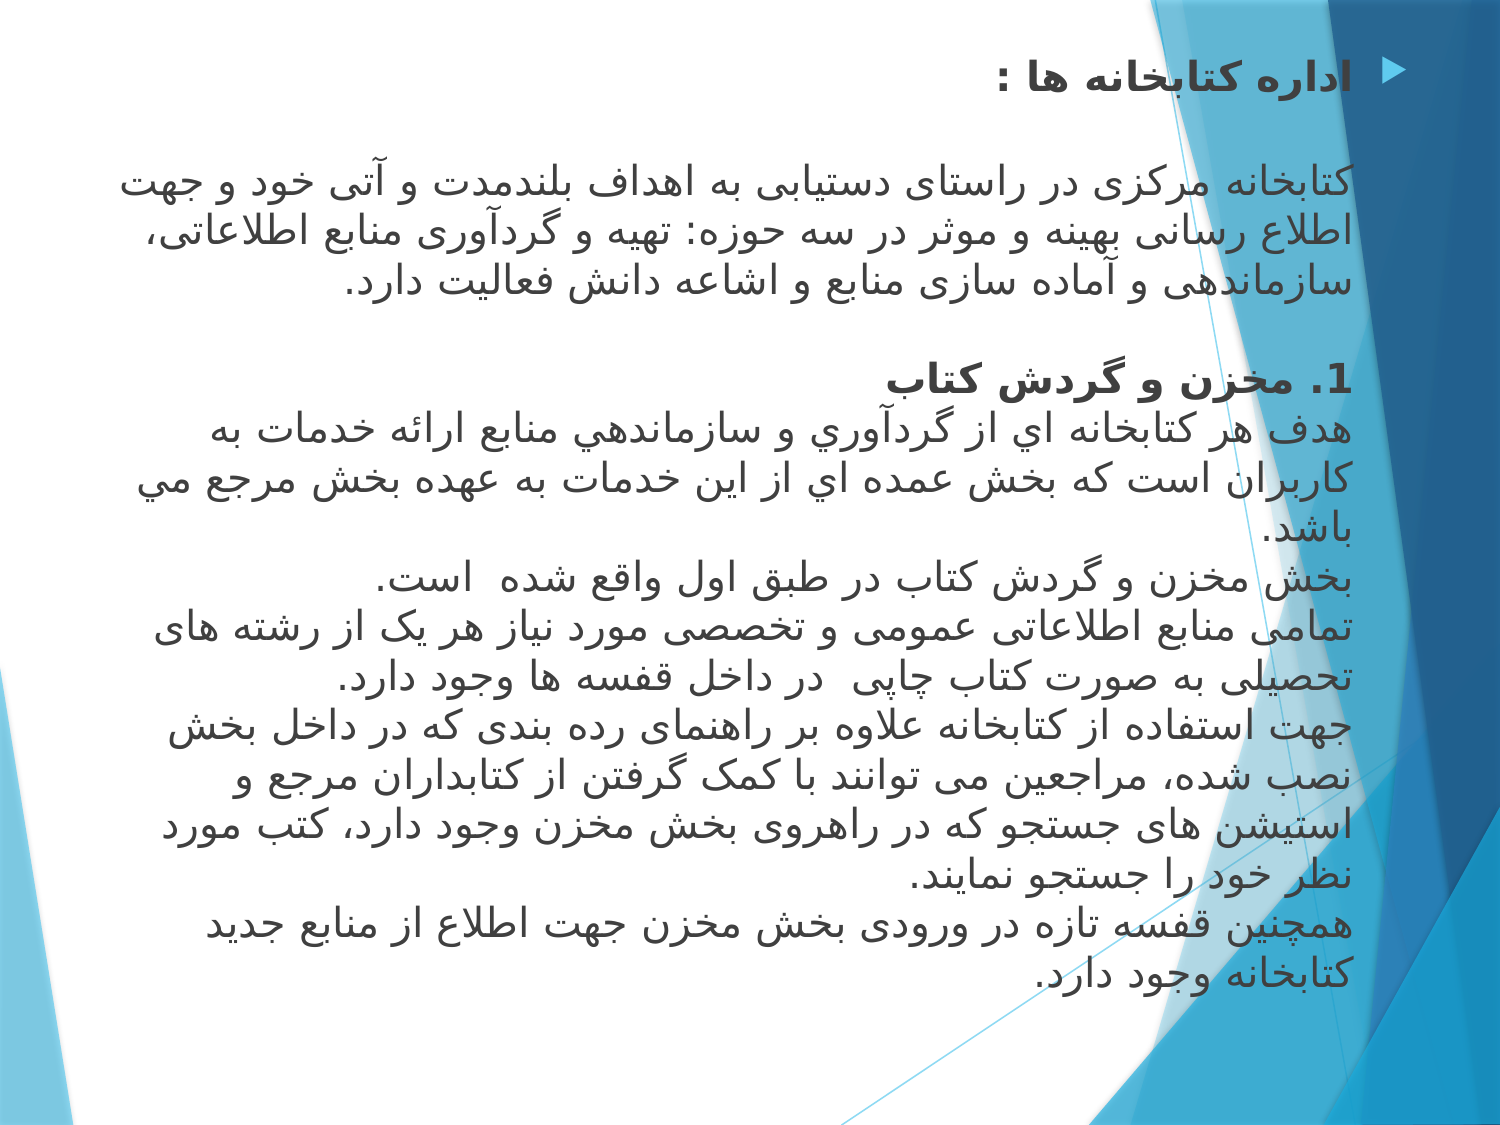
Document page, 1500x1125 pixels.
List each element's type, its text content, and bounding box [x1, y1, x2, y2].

list اداره کتابخانه ها : کتابخانه مرکزی در راستای دستیابی به اهداف بلندمدت و آتی خود و جهت اطلاع رسانی بهینه و موثر در سه حوزه: تهیه و گردآوری منابع اطلاعاتی، سازماندهی و آماده سازی منابع و اشاعه دانش فعالیت دارد. 1. مخزن و گردش کتاب هدف هر كتابخانه اي از گردآوري و سازماندهي منابع ارائه خدمات به كاربران است که بخش عمده اي از اين خدمات به عهده بخش مرجع مي باشد. بخش مخزن و گردش کتاب در طبق اول واقع شده است. تمامی منابع اطلاعاتی عمومی و تخصصی مورد نیاز هر یک از رشته های تحصیلی به صورت کتاب چاپی در داخل قفسه ها وجود دارد. جهت استفاده از کتابخانه علاوه بر راهنمای رده بندی که در داخل بخش نصب شده، مراجعین می توانند با کمک گرفتن از کتابداران مرجع و استیشن های جستجو که در راهروی بخش مخزن وجود دارد، کتب مورد نظر خود را جستجو نمایند. همچنین قفسه تازه در ورودی بخش مخزن جهت اطلاع از منابع جدید کتابخانه وجود دارد. [75, 42, 1425, 1005]
